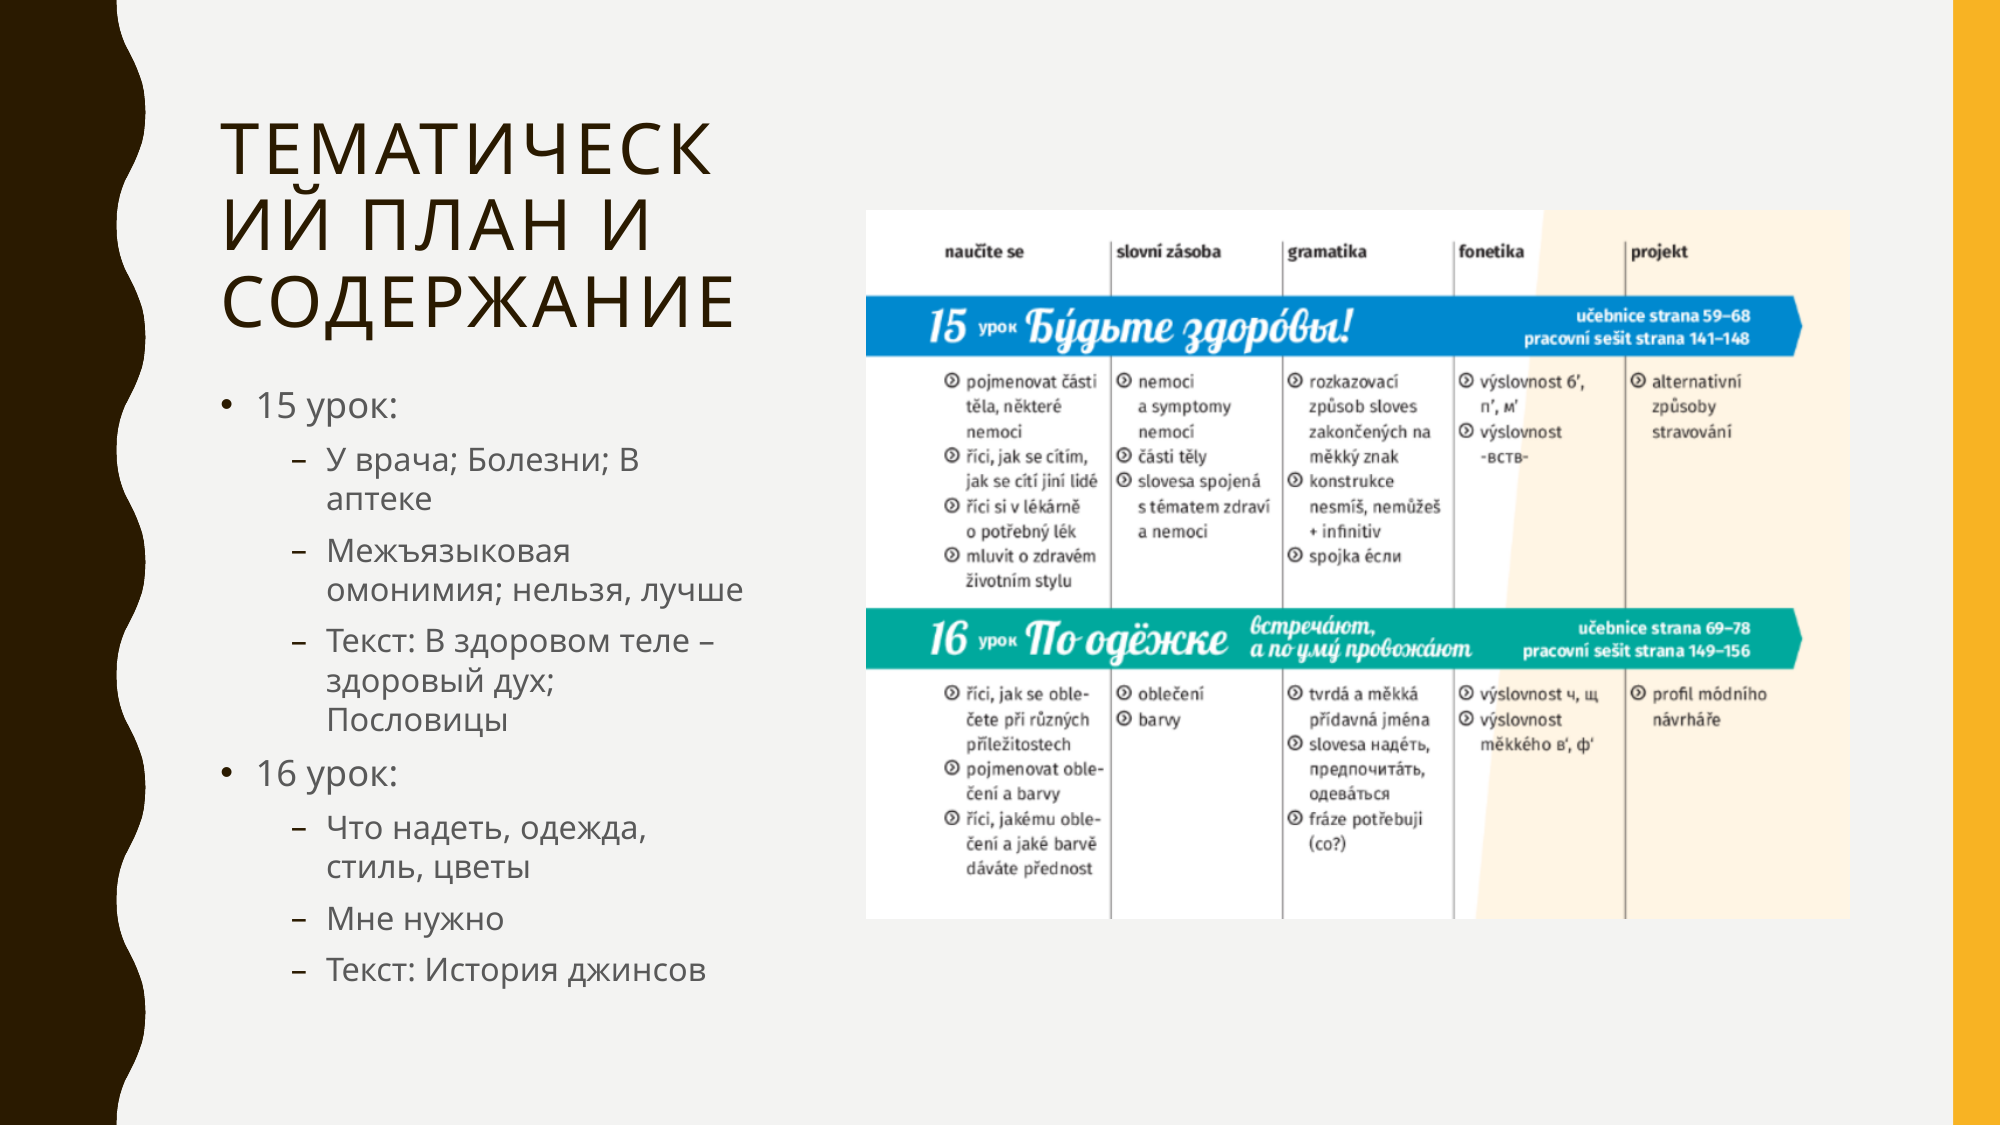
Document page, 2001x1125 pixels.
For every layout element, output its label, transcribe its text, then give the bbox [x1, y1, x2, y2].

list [865, 210, 1850, 919]
text_box [1952, 0, 2000, 1125]
text_box [0, 0, 146, 1125]
list 15 урок: У врача; Болезни; В аптеке Межъязыковая омонимия; нельзя, лучше Текст: В здоровом теле – здоровый дух; Пословицы 16 урок: Что надеть, одежда, стиль, цветы Мне нужно Текст: История джинсов [205, 375, 761, 1022]
title Тематический план и содержание [205, 105, 761, 375]
